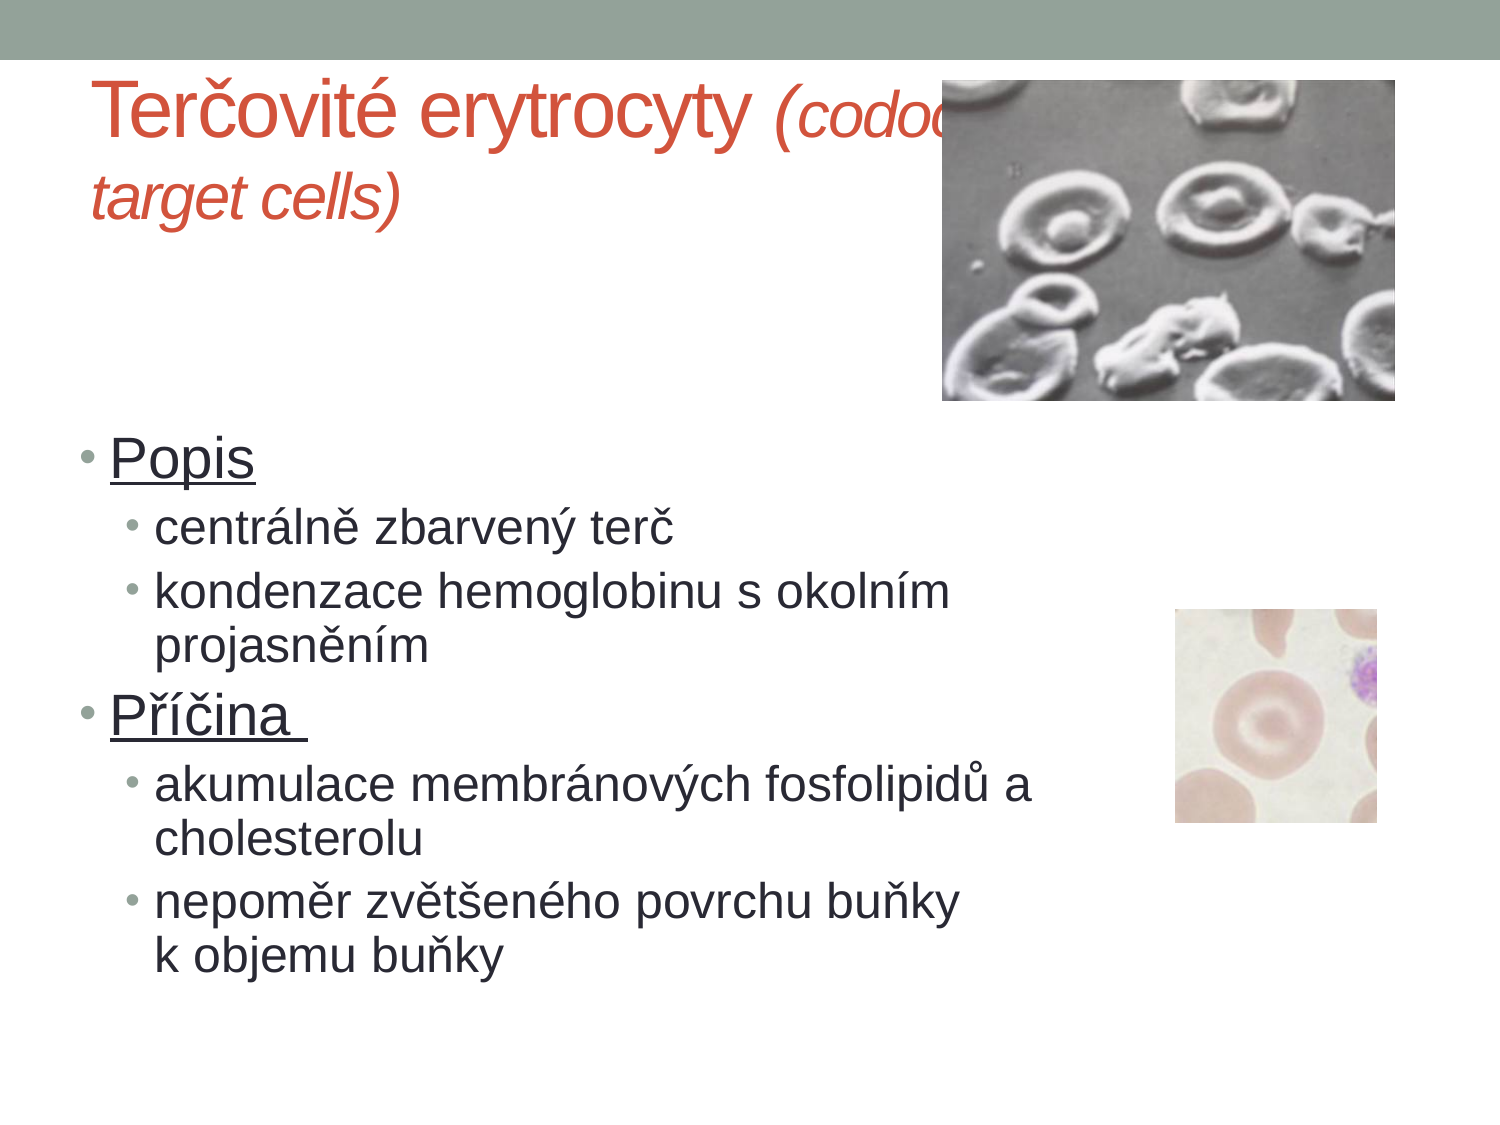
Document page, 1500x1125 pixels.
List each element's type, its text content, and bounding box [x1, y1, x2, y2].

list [1174, 609, 1377, 823]
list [942, 79, 1395, 401]
title Terčovité erytrocyty (codocyty, target cells) [75, 45, 1069, 244]
list Popis centrálně zbarvený terč kondenzace hemoglobinu s okolním projasněním Příčina akumulace membránových fosfolipidů a cholesterolu nepoměr zvětšeného povrchu buňky k objemu buňky [64, 420, 1166, 1024]
